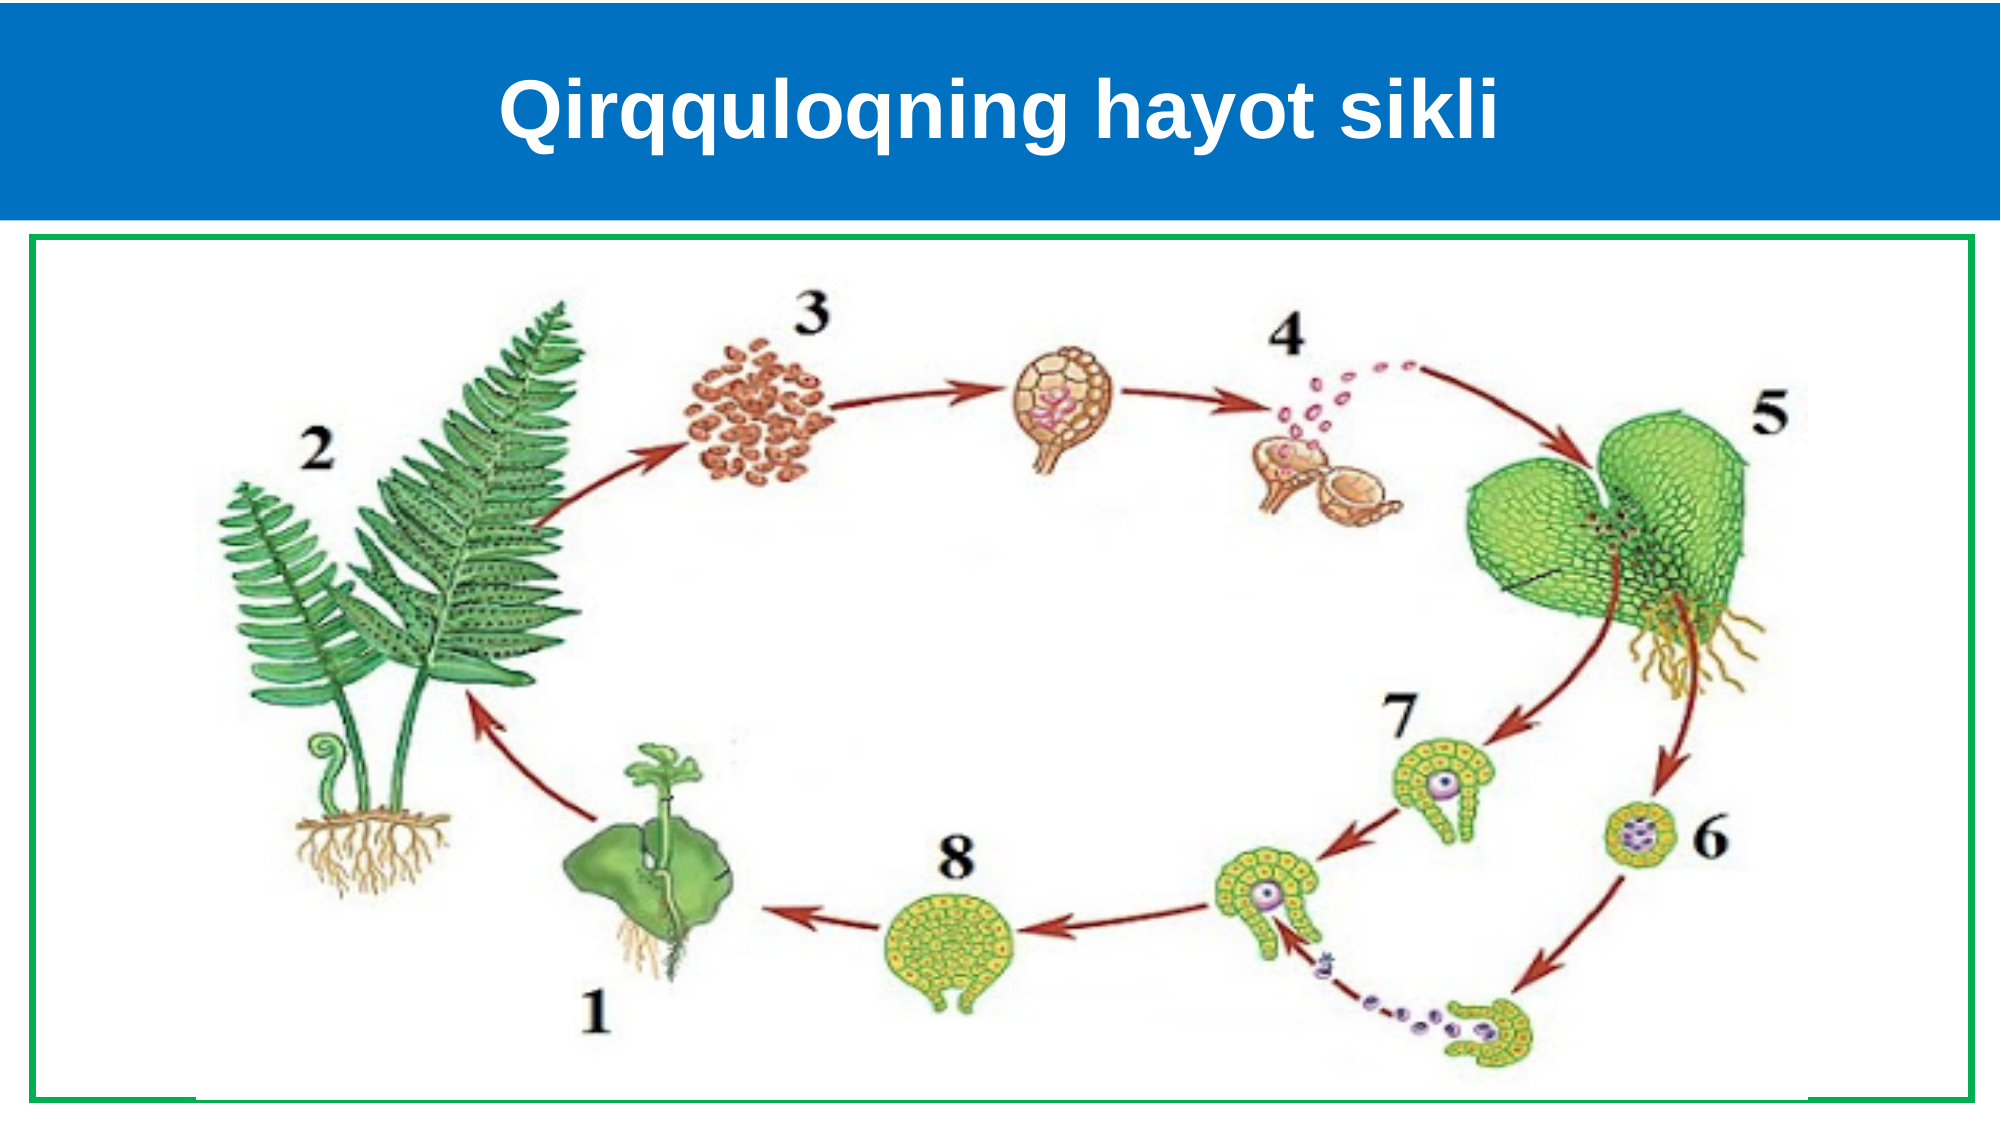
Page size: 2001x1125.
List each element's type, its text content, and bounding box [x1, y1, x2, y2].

text_box [32, 236, 1973, 1101]
picture [196, 254, 1808, 1100]
title Qirqquloqning hayot sikli [0, 3, 2000, 221]
